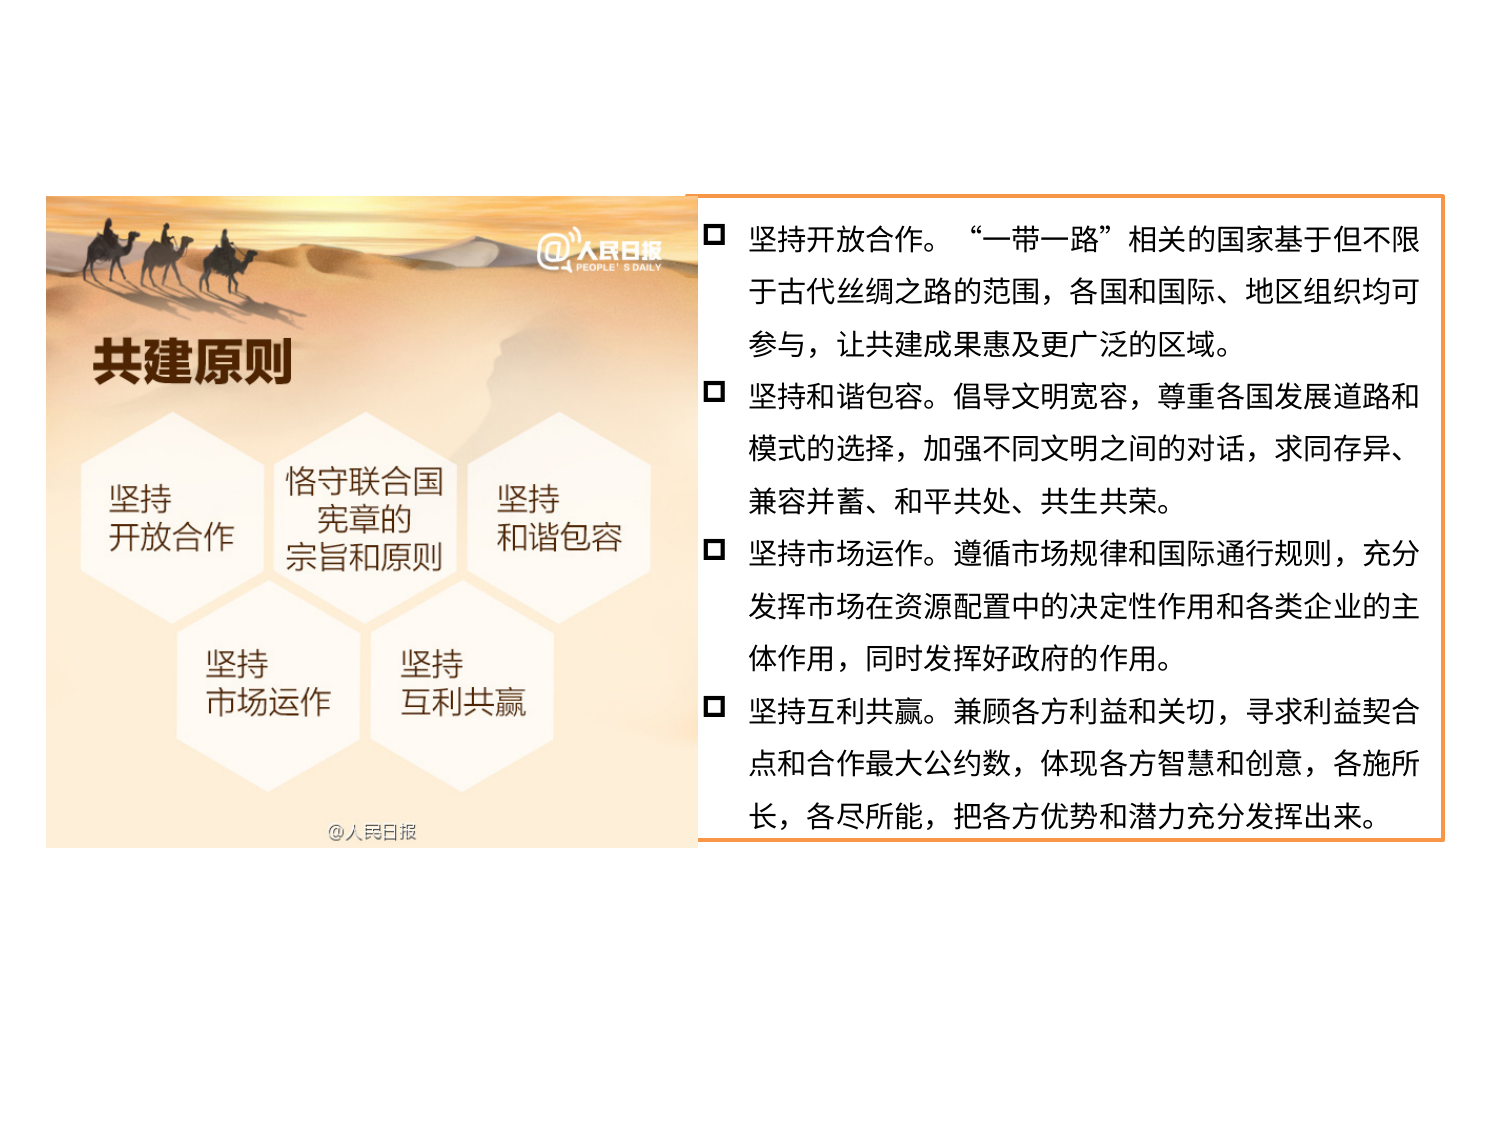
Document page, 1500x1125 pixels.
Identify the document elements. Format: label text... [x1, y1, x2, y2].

text_box 坚持开放合作。“一带一路”相关的国家基于但不限于古代丝绸之路的范围，各国和国际、地区组织均可参与，让共建成果惠及更广泛的区域。 坚持和谐包容。倡导文明宽容，尊重各国发展道路和模式的选择，加强不同文明之间的对话，求同存异、兼容并蓄、和平共处、共生共荣。 坚持市场运作。遵循市场规律和国际通行规则，充分发挥市场在资源配置中的决定性作用和各类企业的主体作用，同时发挥好政府的作用。 坚持互利共赢。兼顾各方利益和关切，寻求利益契合点和合作最大公约数，体现各方智慧和创意，各施所长，各尽所能，把各方优势和潜力充分发挥出来。 [697, 194, 1445, 842]
picture [46, 196, 698, 848]
